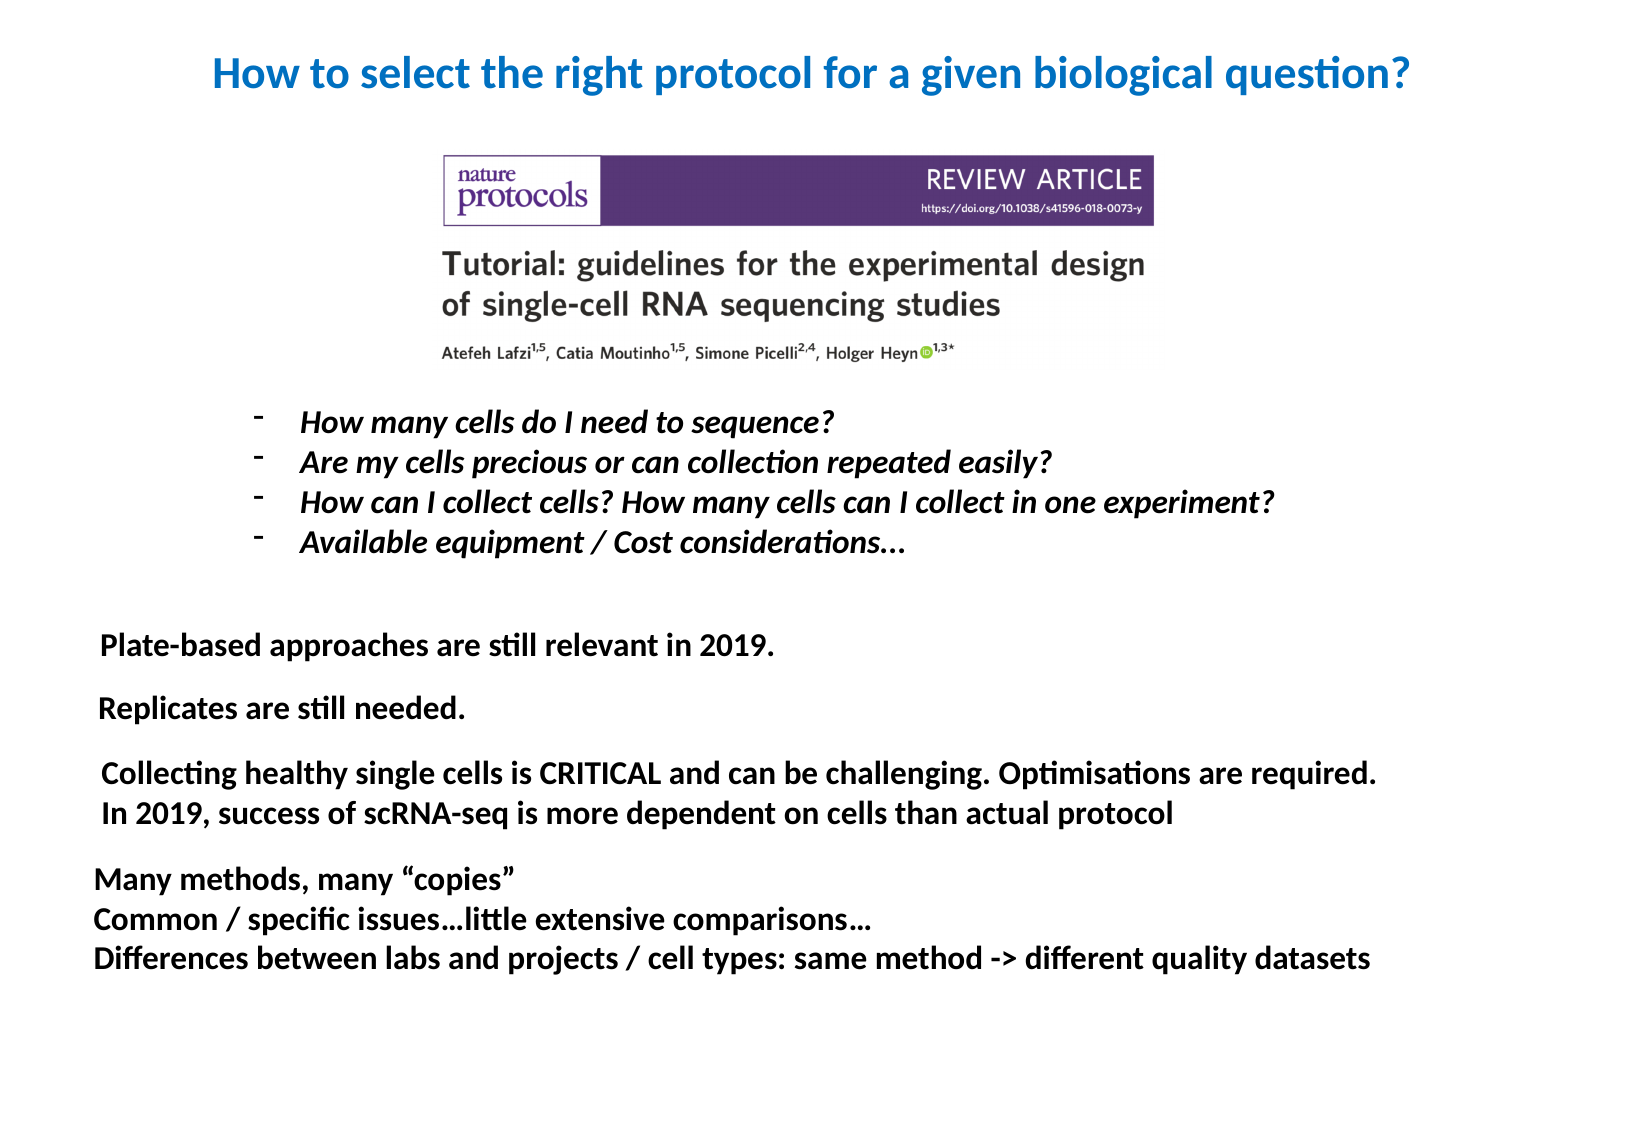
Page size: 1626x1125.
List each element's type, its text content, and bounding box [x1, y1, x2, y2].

text_box Collecting healthy single cells is CRITICAL and can be challenging. Optimisations are required. In 2019, success of scRNA-seq is more dependent on cells than actual protocol [86, 743, 1395, 839]
text_box Plate-based approaches are still relevant in 2019. [85, 615, 792, 671]
text_box Replicates are still needed. [83, 678, 482, 734]
picture [432, 149, 1165, 370]
text_box How many cells do I need to sequence? Are my cells precious or can collection repeated easily? How can I collect cells? How many cells can I collect in one experiment? Available equipment / Cost considerations... [238, 392, 1292, 568]
text_box Many methods, many “copies” Common / specific issues…little extensive comparisons… Differences between labs and projects / cell types: same method -> different quality datasets [78, 849, 1561, 984]
text_box How to select the right protocol for a given biological question? [197, 35, 1428, 106]
